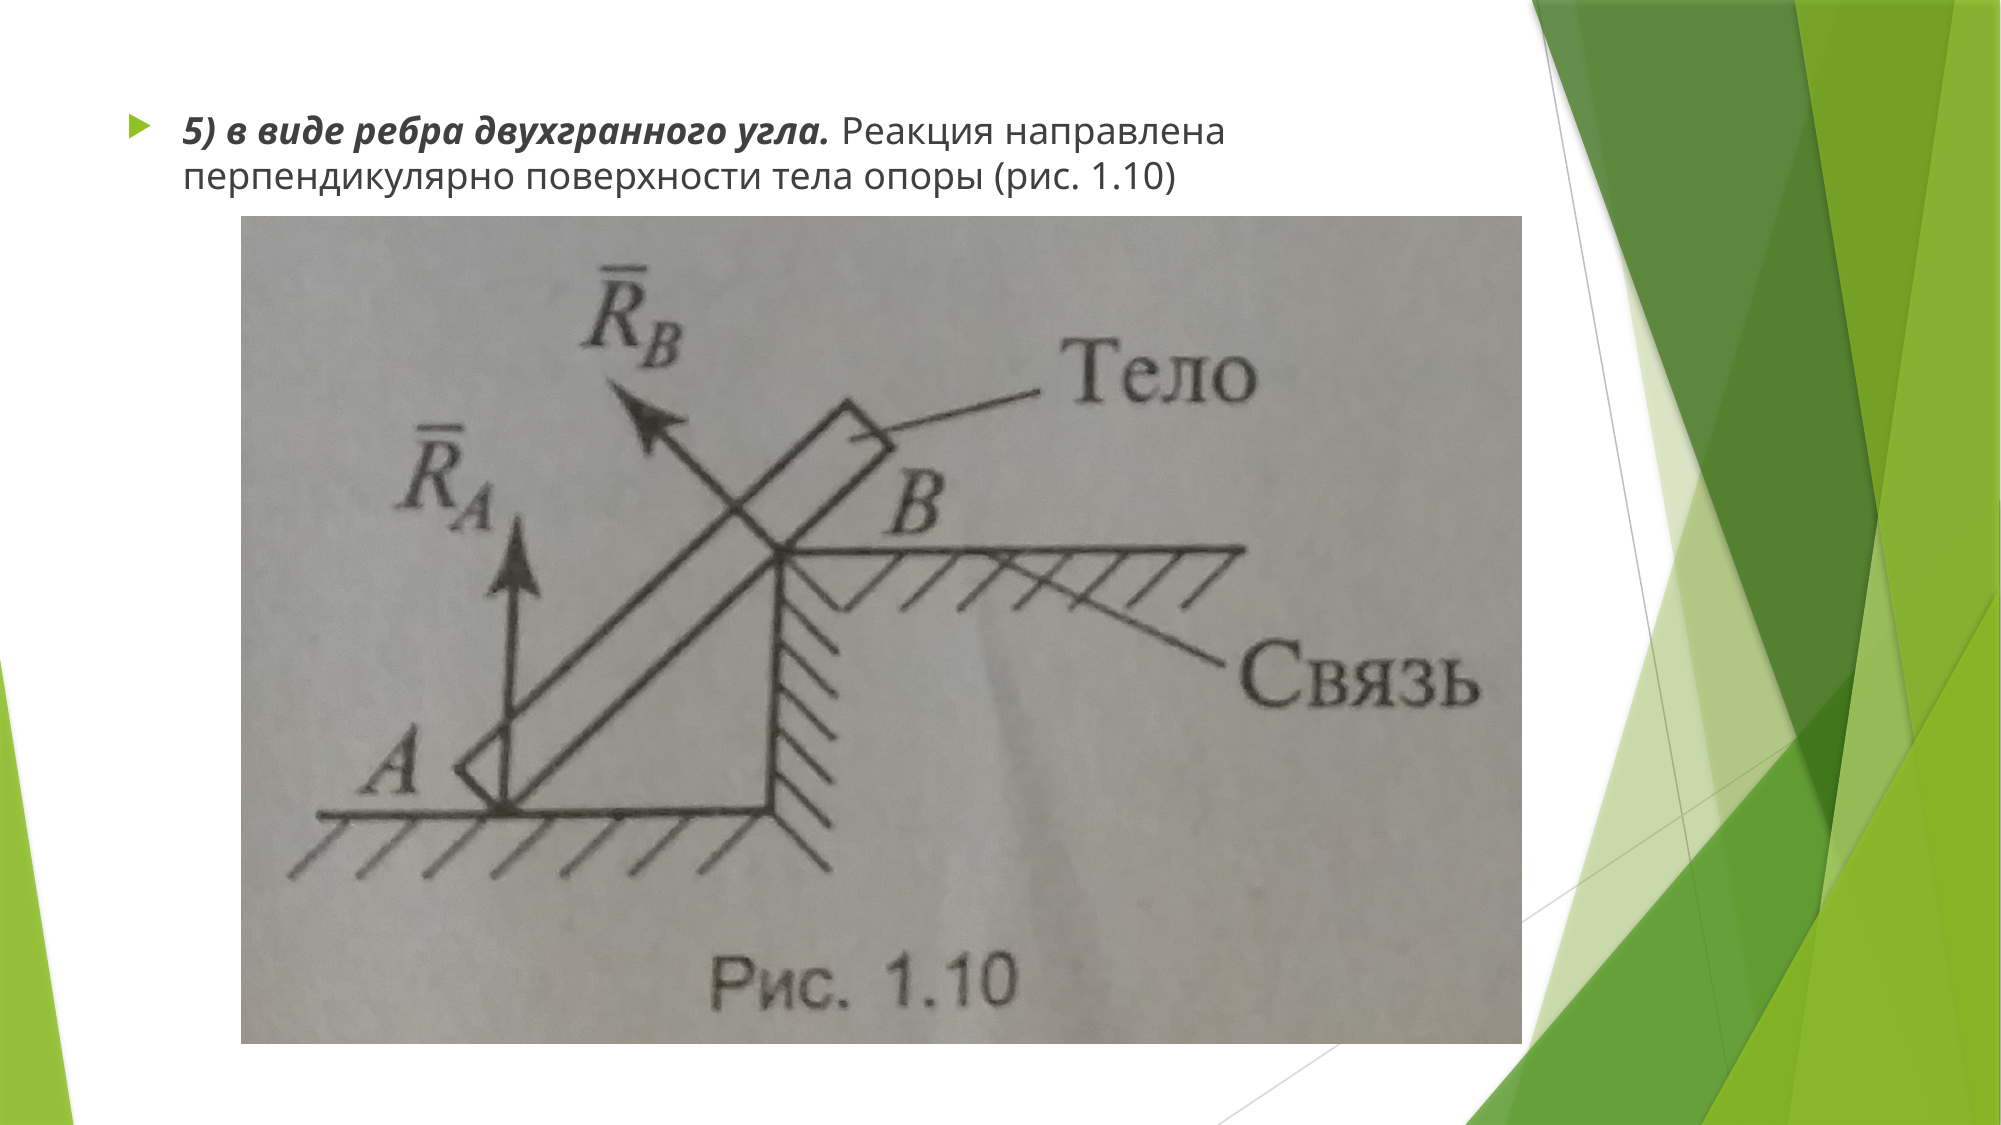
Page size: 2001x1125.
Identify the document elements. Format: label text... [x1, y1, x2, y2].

picture [241, 215, 1522, 1044]
list 5) в виде ребра двухгранного угла. Реакция направлена перпендикулярно поверхности тела опоры (рис. 1.10) [111, 99, 1522, 991]
